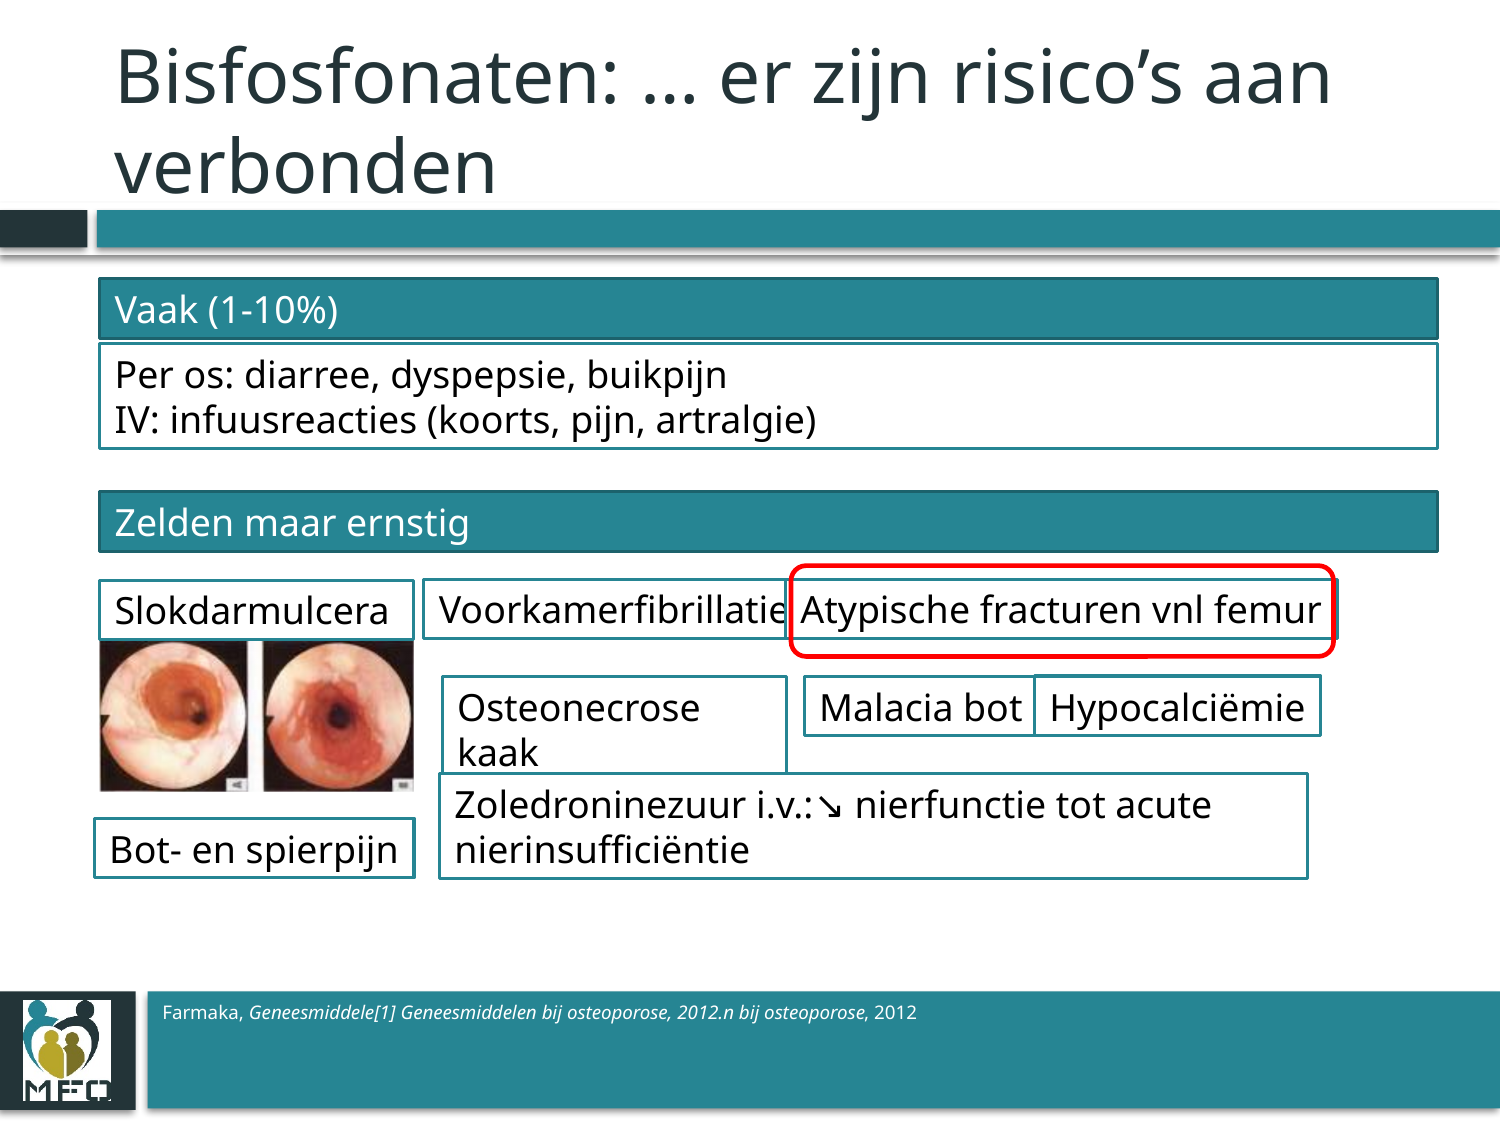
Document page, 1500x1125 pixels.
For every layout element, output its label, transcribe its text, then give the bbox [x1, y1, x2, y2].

text_box [789, 564, 1336, 659]
title Bisfosfonaten: … er zijn risico’s aan verbonden [99, 37, 1438, 200]
text_box Hypocalciëmie [1033, 674, 1322, 737]
text_box Bot- en spierpijn [336, 817, 416, 879]
picture [100, 558, 413, 873]
list Farmaka, Geneesmiddele[1] Geneesmiddelen bij osteoporose, 2012.n bij osteoporose, 2012 [147, 992, 1425, 1109]
text_box Osteonecrose kaak [441, 675, 788, 772]
text_box Zelden maar ernstig [98, 490, 1439, 553]
text_box Slokdarmulcera [98, 579, 175, 641]
text_box Malacia bot [803, 675, 1033, 737]
text_box Bot- en spierpijn [93, 817, 177, 879]
text_box Vaak (1-10%) [98, 277, 1439, 340]
text_box Voorkamerfibrillatie [422, 578, 784, 640]
text_box Slokdarmulcera [338, 579, 415, 641]
text_box Per os: diarree, dyspepsie, buikpijn IV: infuusreacties (koorts, pijn, artralgie) [98, 342, 1439, 450]
text_box Zoledroninezuur i.v.:↘ nierfunctie tot acute nierinsufficiëntie [438, 772, 1309, 880]
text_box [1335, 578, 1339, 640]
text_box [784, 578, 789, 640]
picture [23, 1000, 111, 1101]
